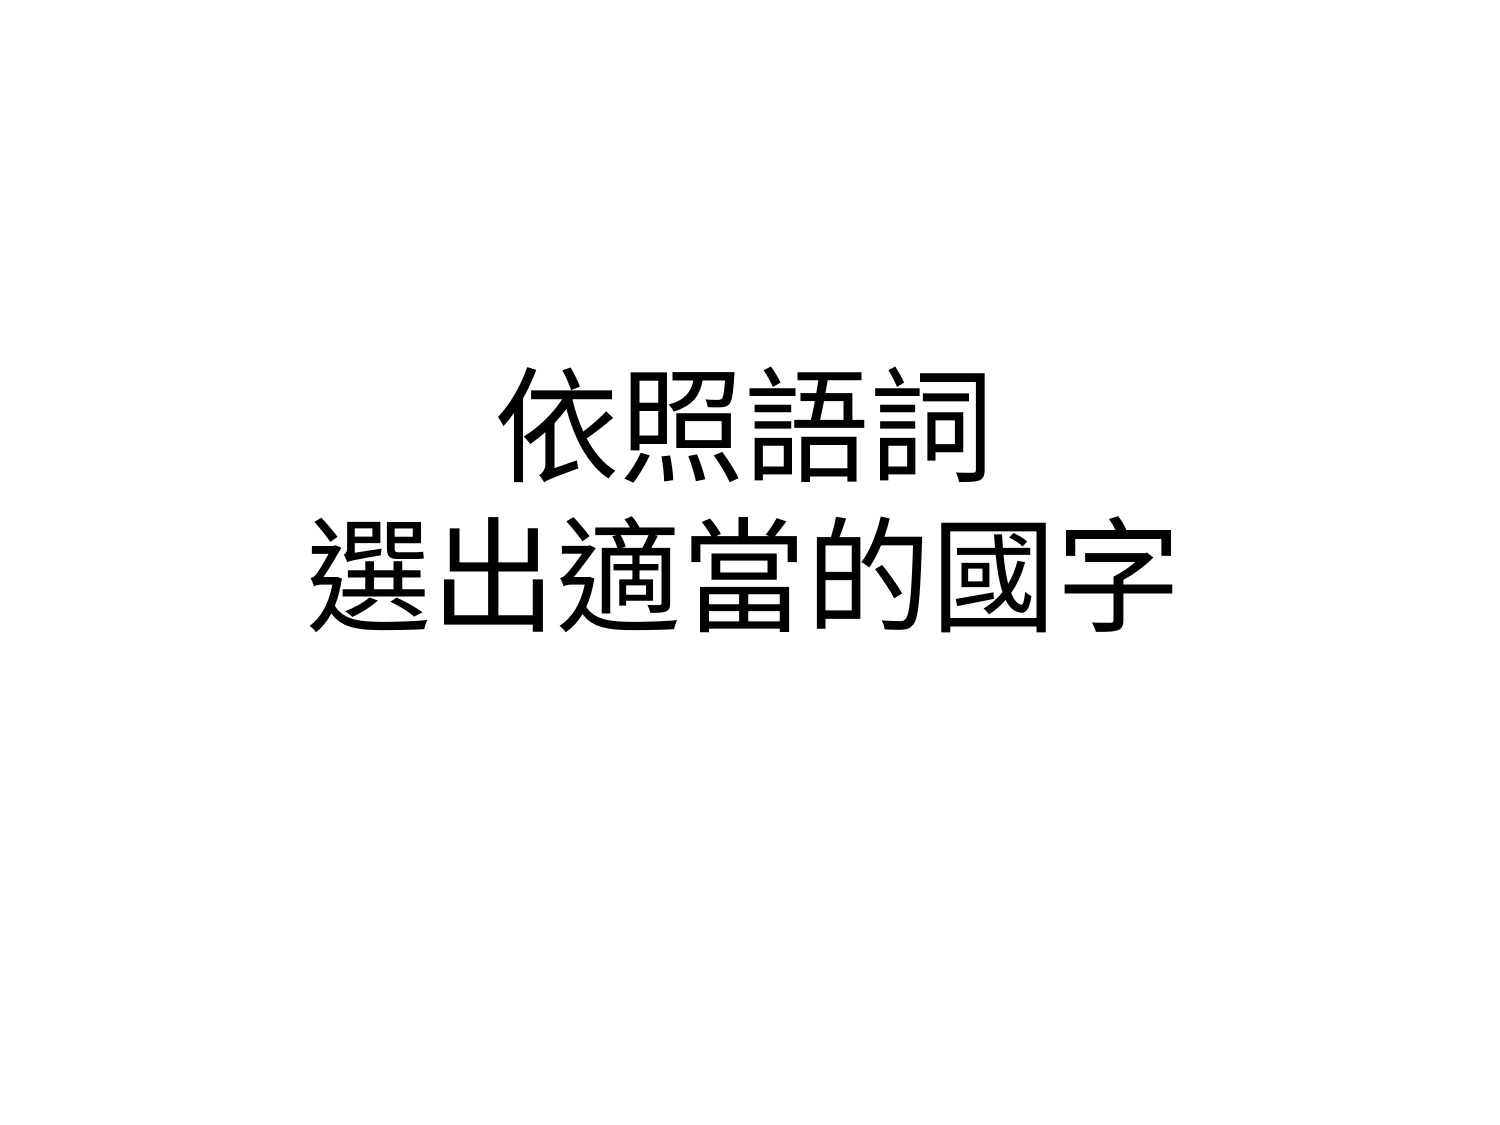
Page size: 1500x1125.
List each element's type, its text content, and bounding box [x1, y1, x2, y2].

title 依照語詞 選出適當的國字 [29, 160, 1459, 835]
